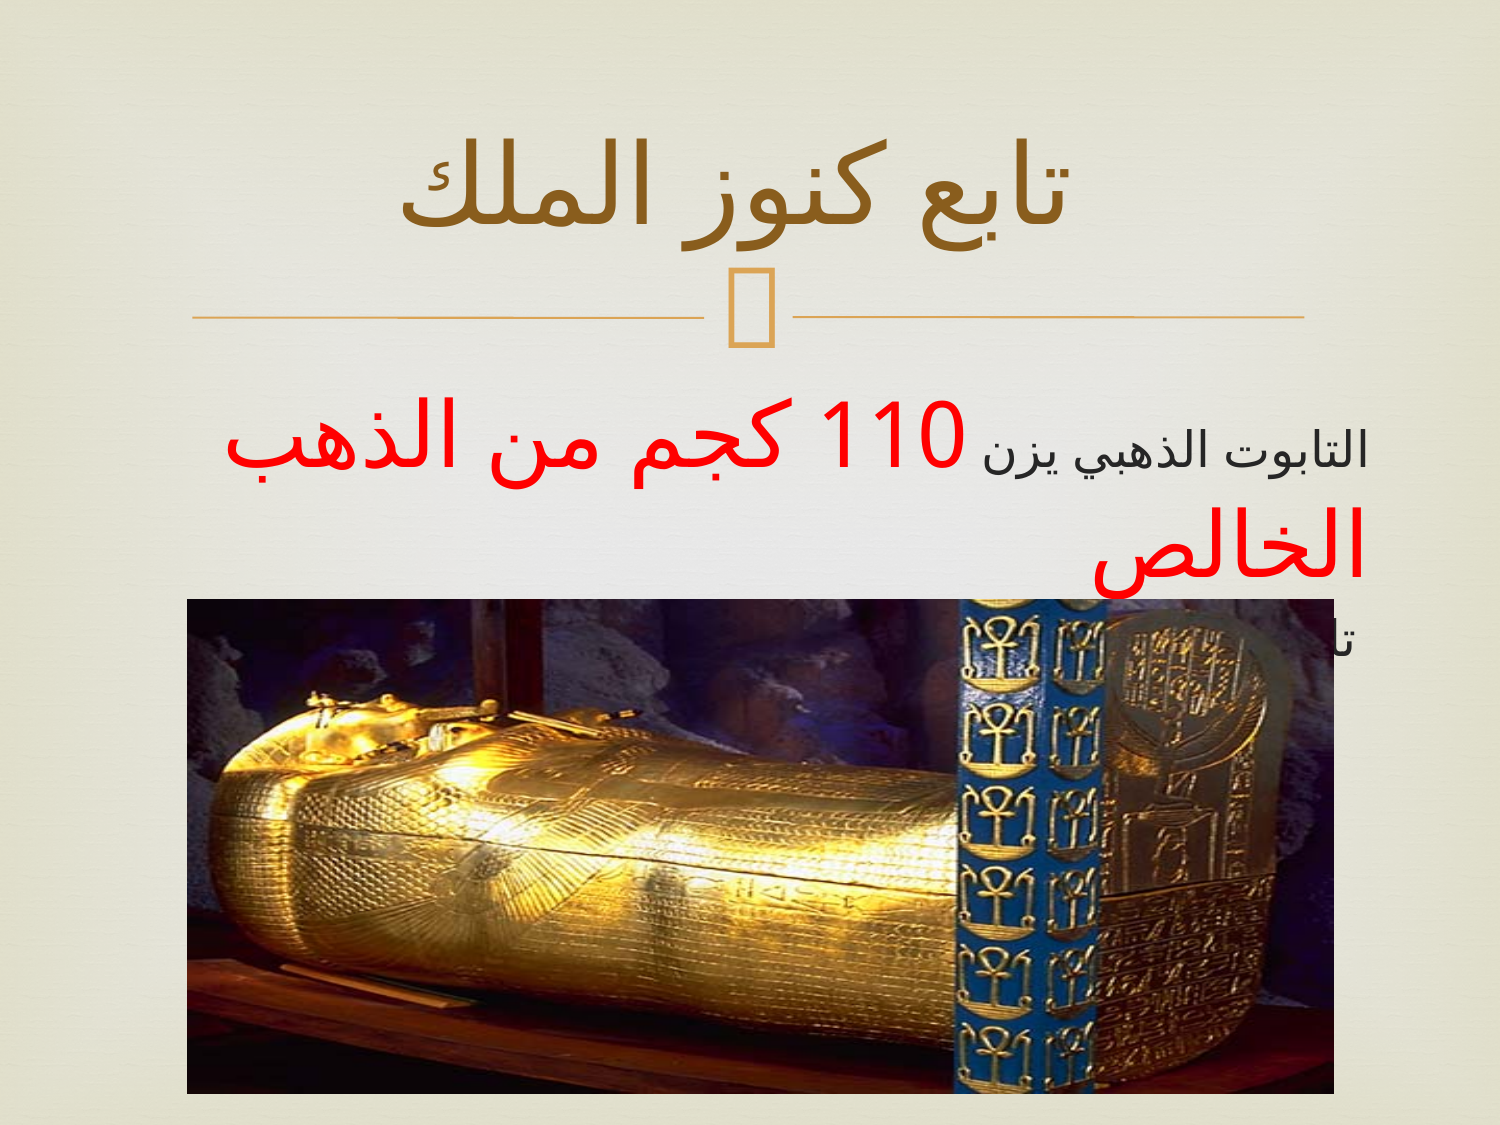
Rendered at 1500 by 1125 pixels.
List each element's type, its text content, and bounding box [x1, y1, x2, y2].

title تابع كنوز الملك [112, 93, 1386, 267]
list التابوت الذهبي يزن 110 كجم من الذهب الخالص 2تابوت من الخشب المذهب [114, 368, 1386, 1005]
picture [186, 599, 1334, 1095]
